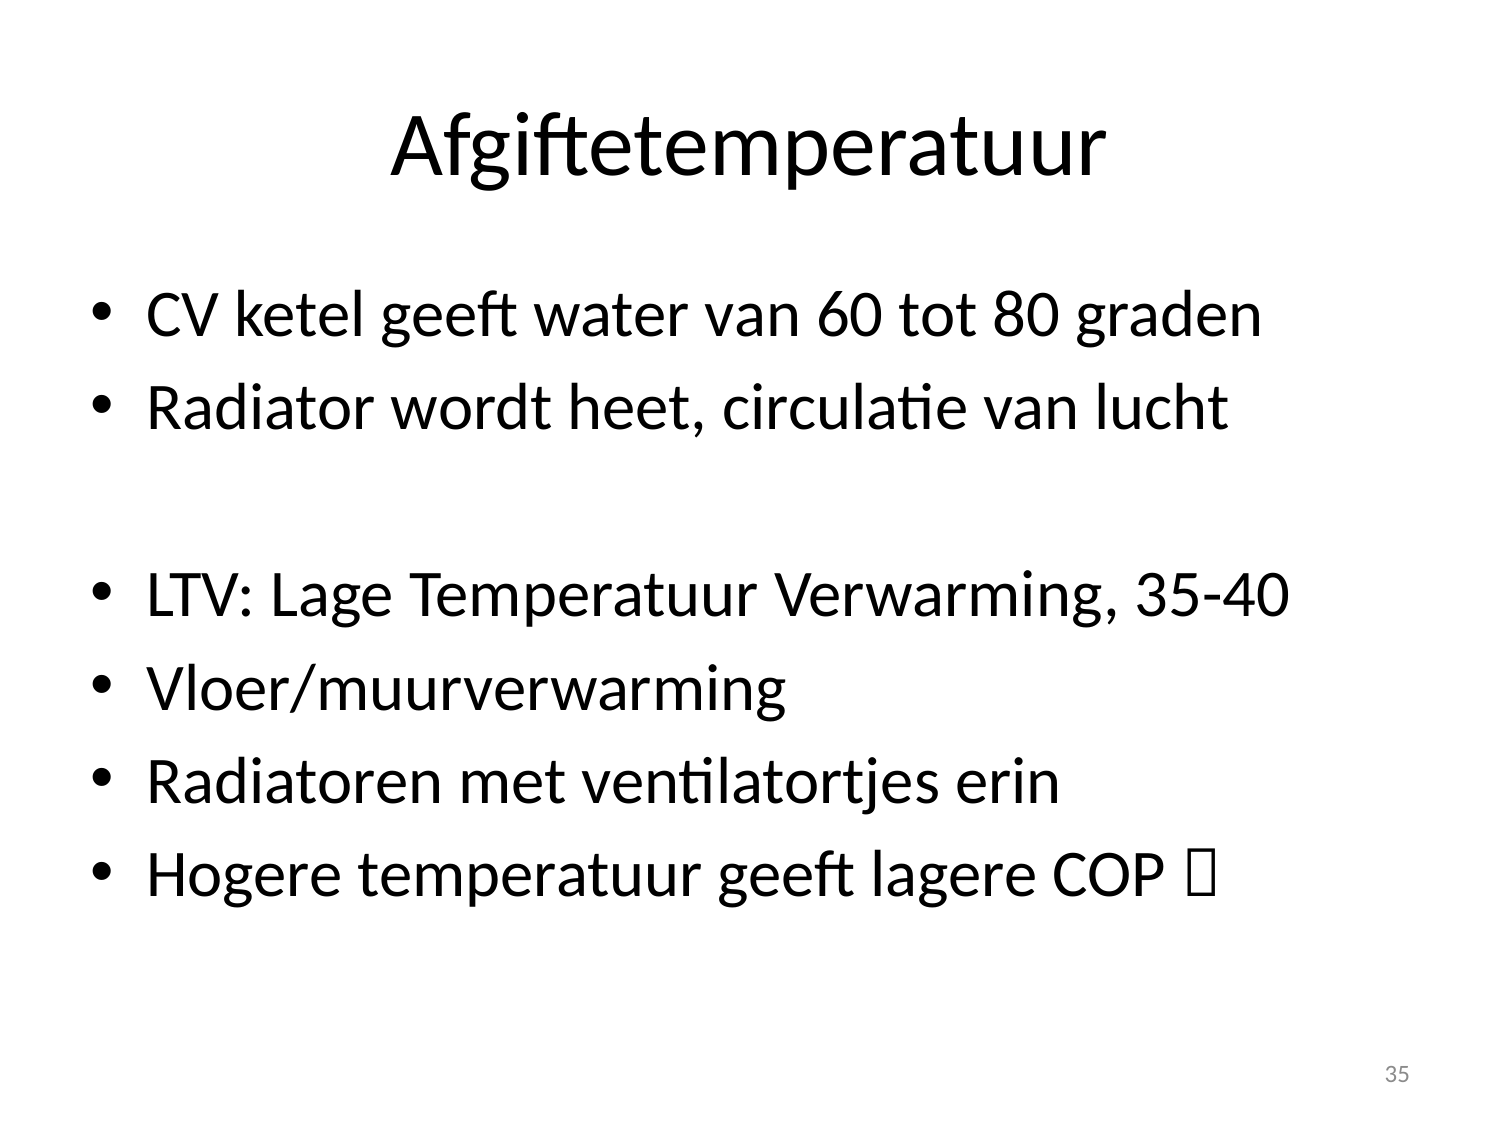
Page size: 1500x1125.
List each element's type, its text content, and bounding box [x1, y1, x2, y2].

slide_number 35 [1074, 1042, 1425, 1103]
title Afgiftetemperatuur [75, 45, 1425, 233]
list CV ketel geeft water van 60 tot 80 graden Radiator wordt heet, circulatie van lucht LTV: Lage Temperatuur Verwarming, 35-40 Vloer/muurverwarming Radiatoren met ventilatortjes erin Hogere temperatuur geeft lagere COP  [75, 262, 1425, 1005]
